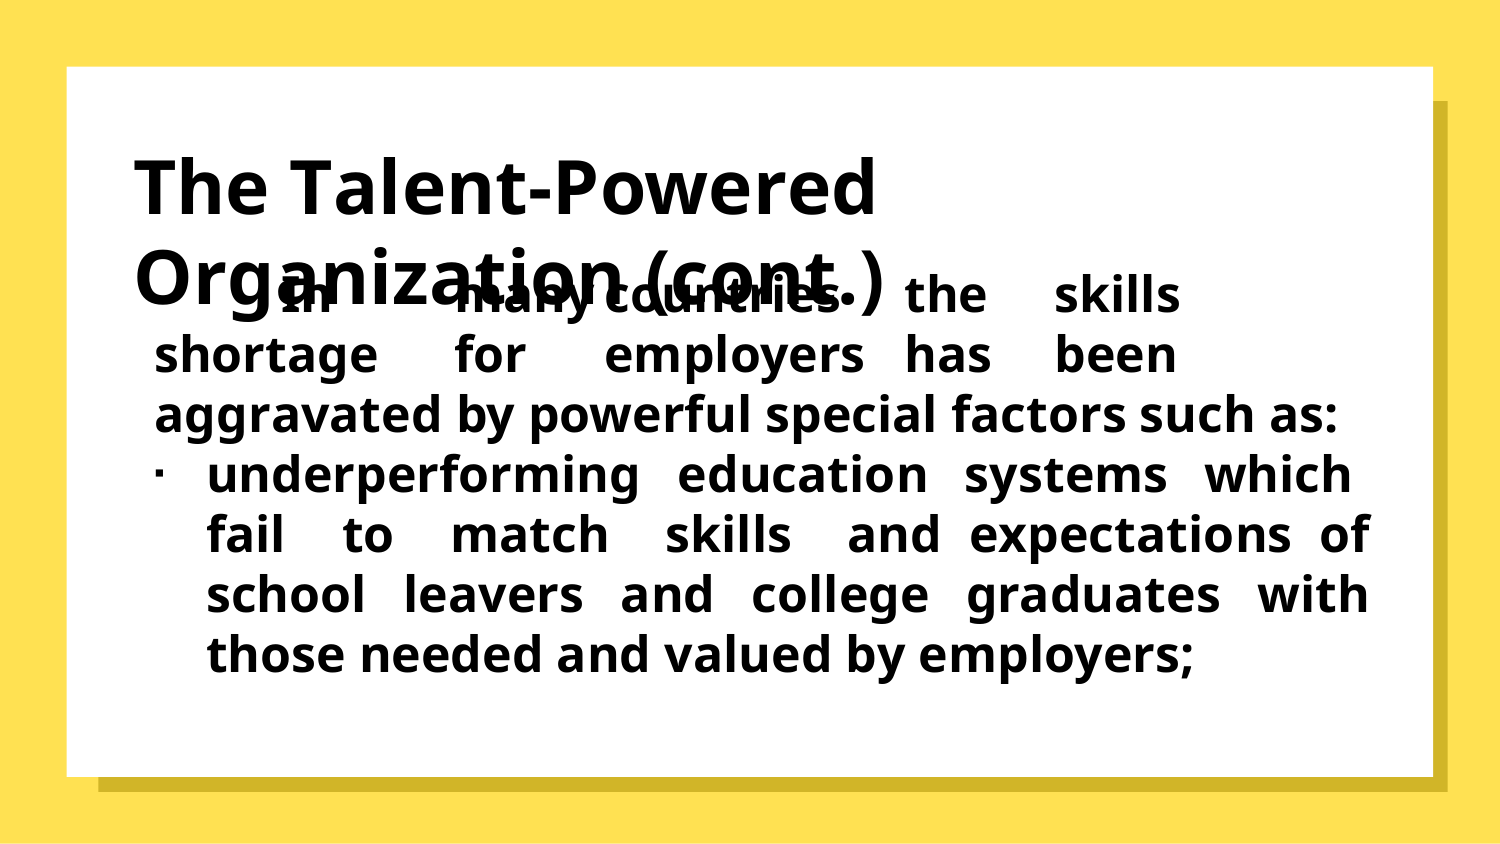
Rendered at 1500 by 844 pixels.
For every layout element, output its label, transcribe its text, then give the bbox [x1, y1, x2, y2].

text_box The Talent-Powered Organization (cont.) [131, 139, 1122, 230]
text_box In many countries the skills shortage for employers has been aggravated by powerful special factors such as: underperforming education systems which fail to match skills and expectations of school leavers and college graduates with those needed and valued by employers; [152, 262, 1373, 564]
